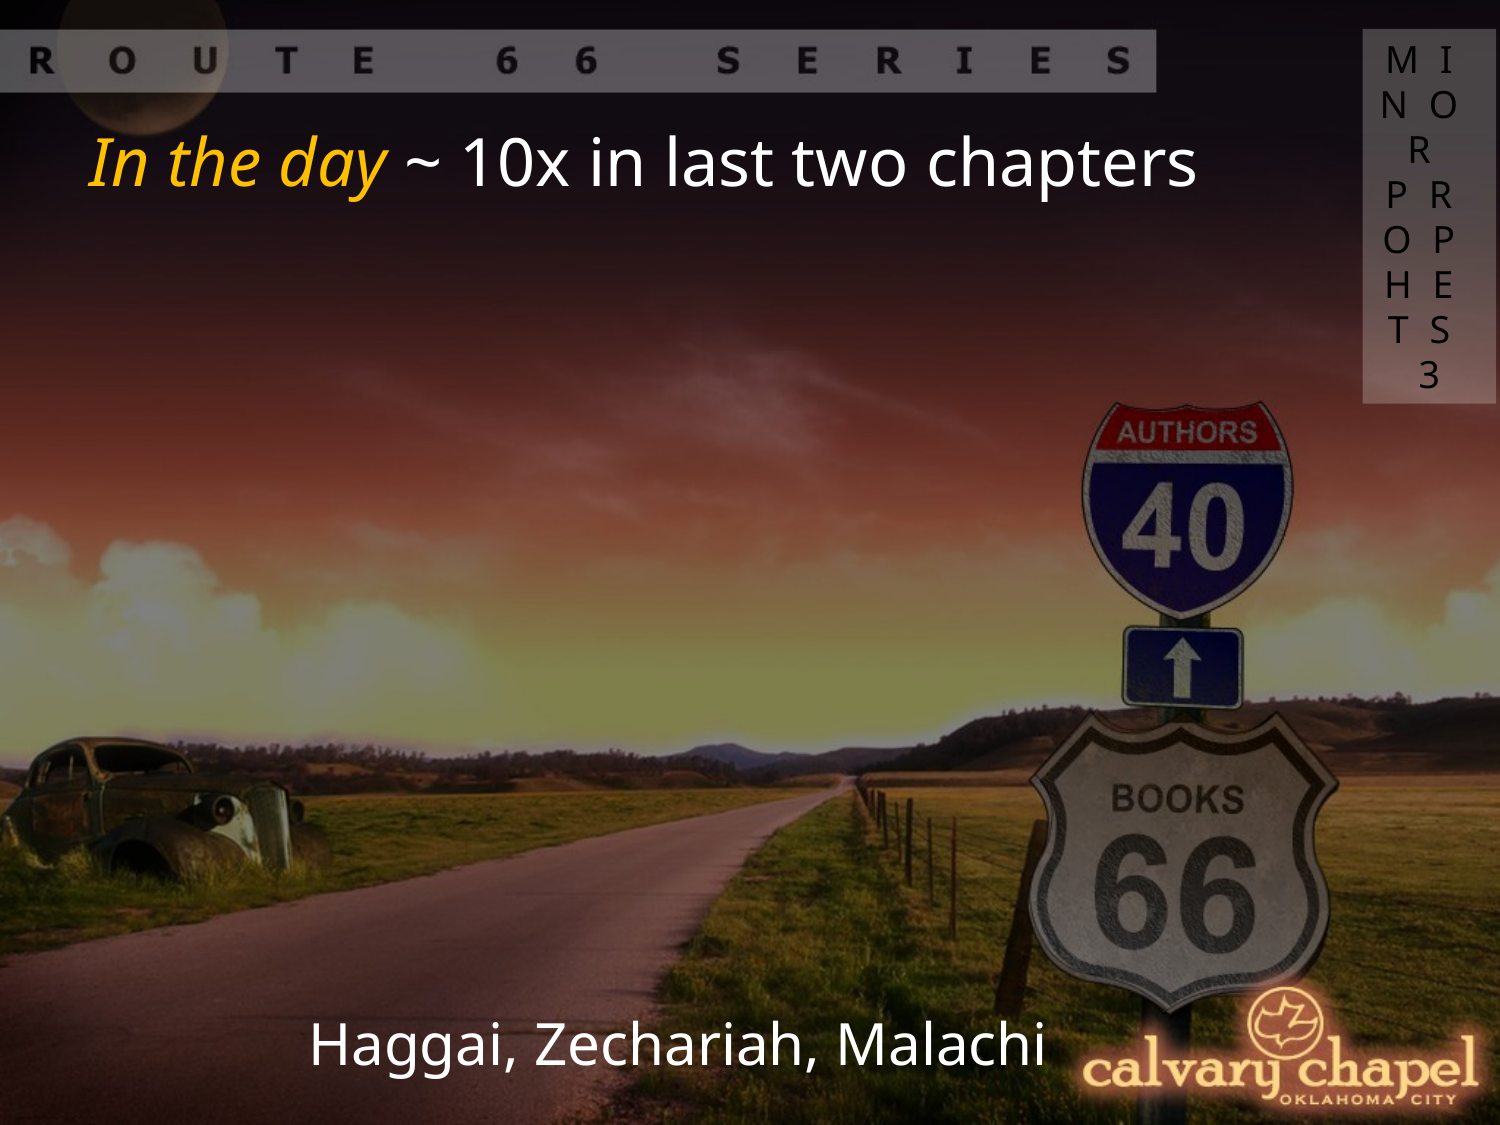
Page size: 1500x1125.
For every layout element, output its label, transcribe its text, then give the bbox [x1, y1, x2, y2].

text_box Haggai, Zechariah, Malachi [74, 999, 1063, 1085]
picture [0, 0, 1500, 1125]
text_box In the day ~ 10x in last two chapters [74, 112, 1350, 208]
text_box MINOR PROPHETS 3 [1362, 28, 1497, 404]
